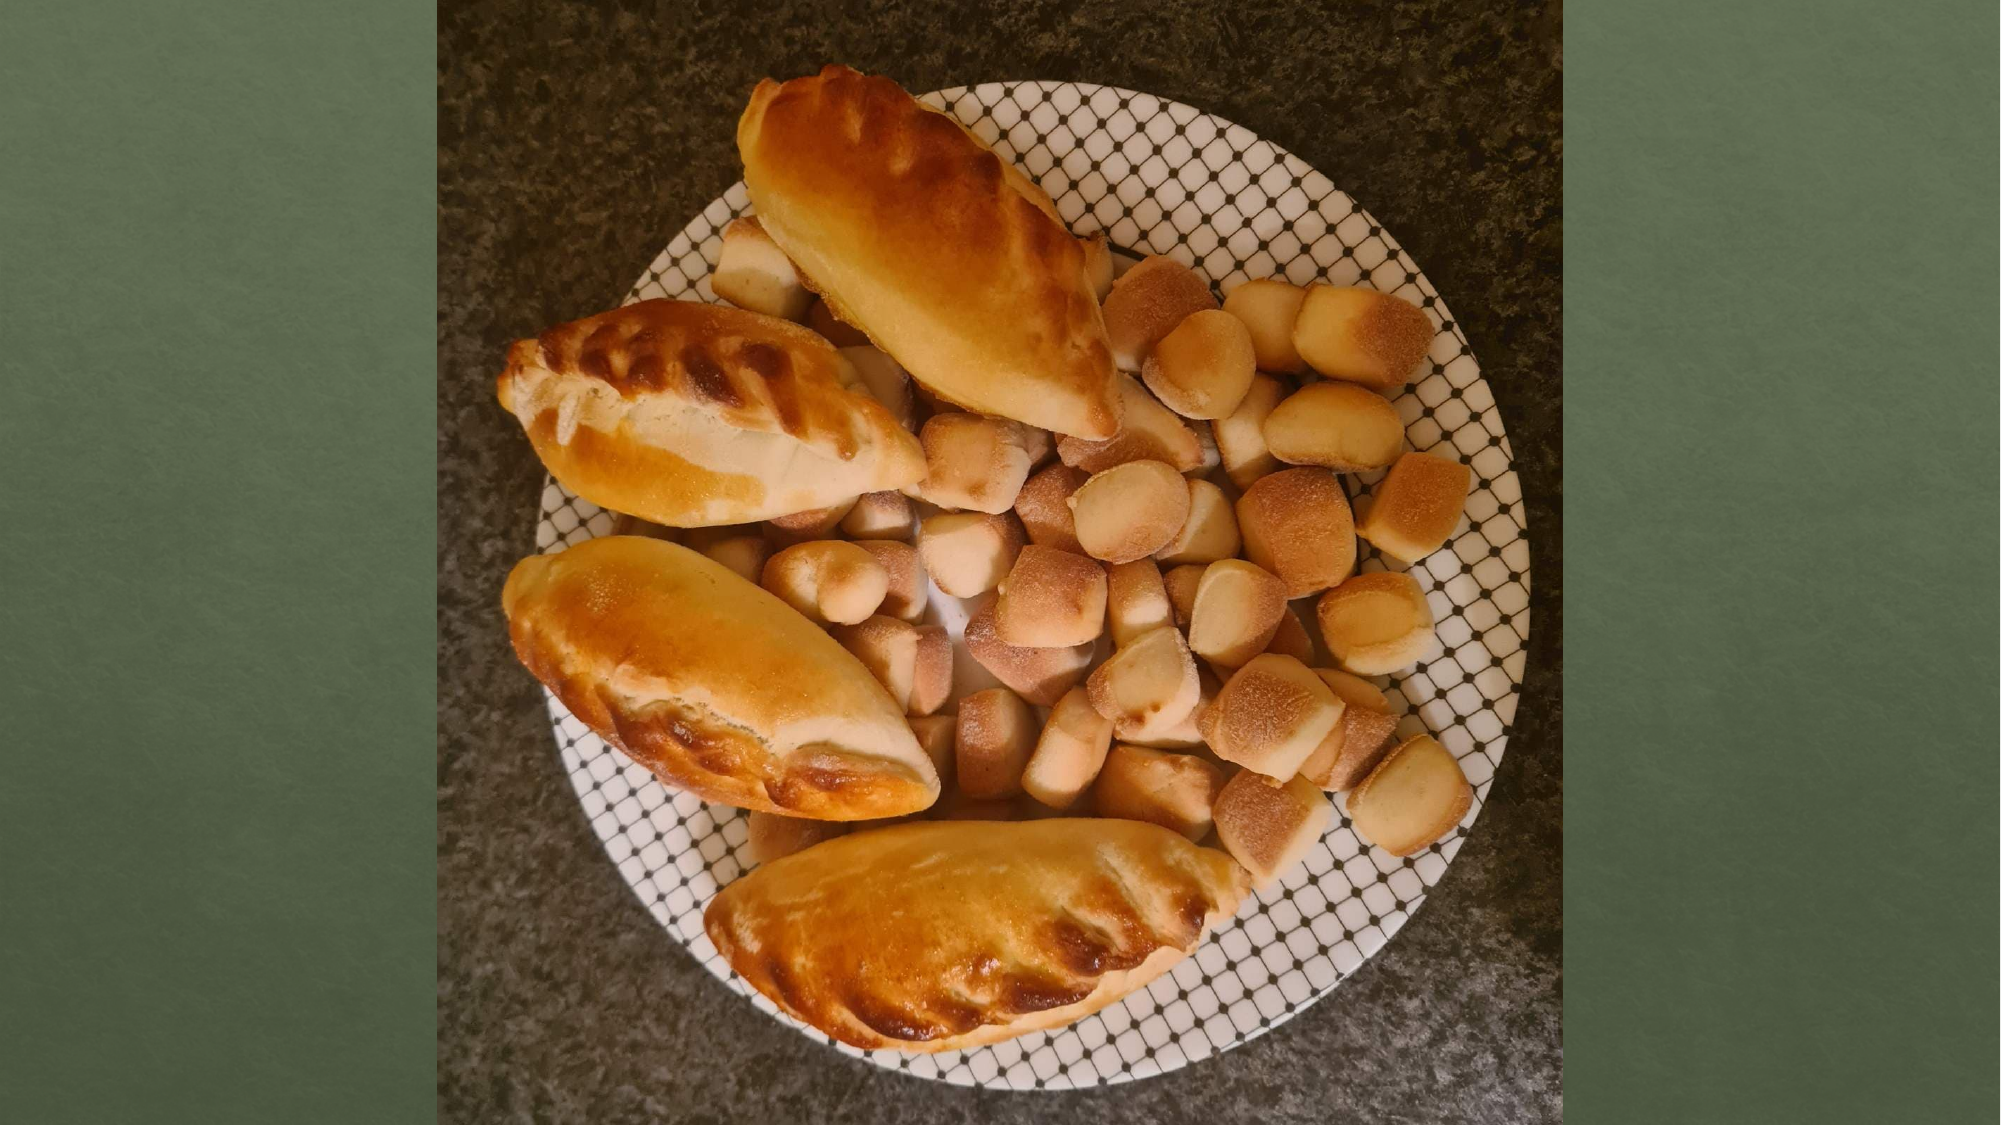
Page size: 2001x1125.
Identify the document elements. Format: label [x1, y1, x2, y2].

picture [437, 0, 1563, 1125]
